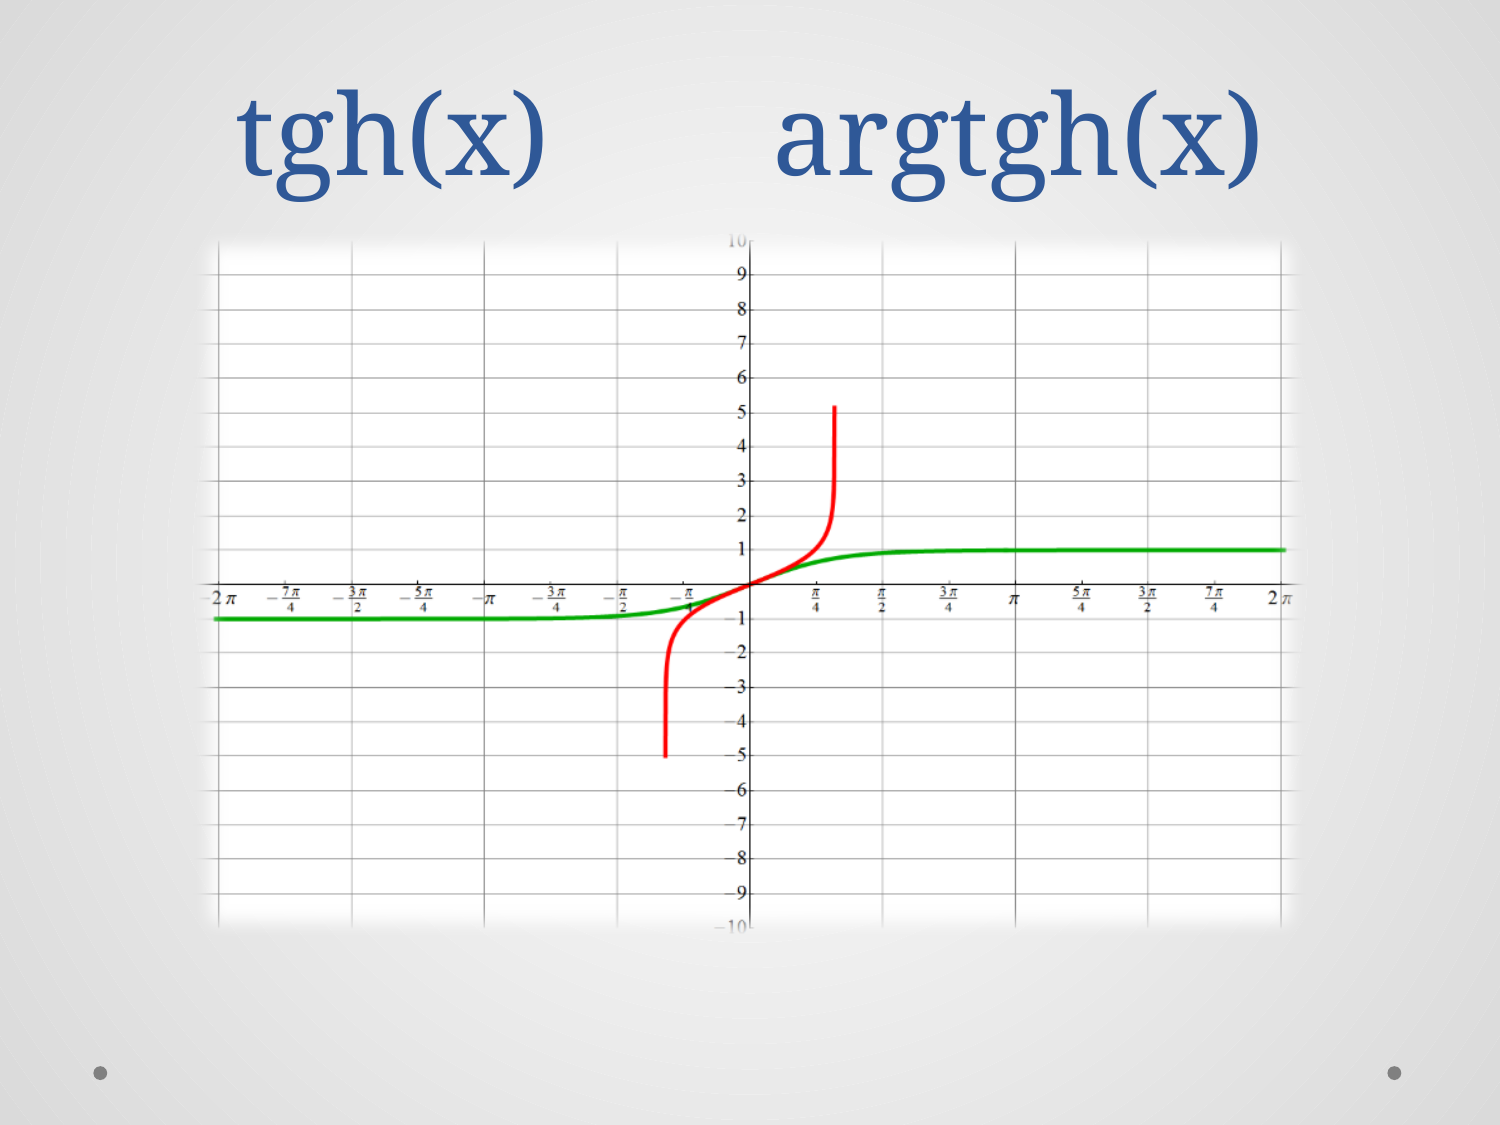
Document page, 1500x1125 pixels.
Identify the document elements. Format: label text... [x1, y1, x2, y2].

title tgh(x) argtgh(x) [75, 33, 1425, 206]
picture [193, 229, 1307, 940]
